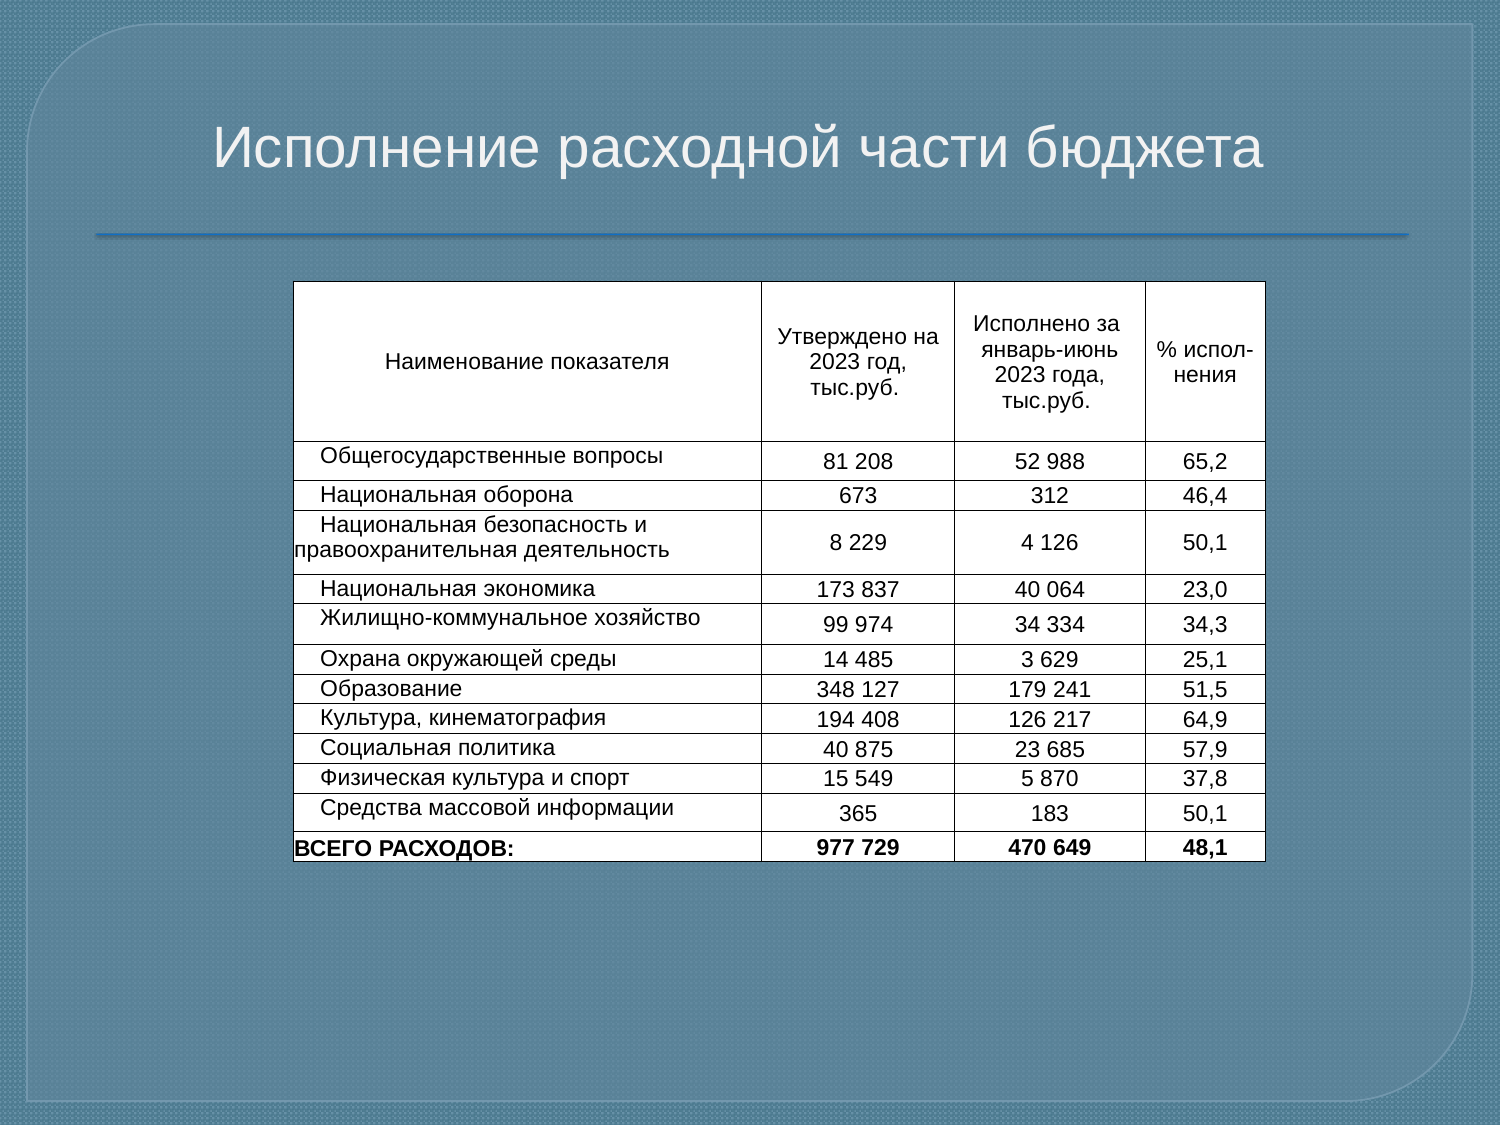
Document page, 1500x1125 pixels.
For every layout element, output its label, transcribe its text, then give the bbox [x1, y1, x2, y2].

table_cell 14 485 [762, 645, 954, 674]
table_cell 977 729 [762, 832, 954, 861]
table_header Утверждено на 2023 год, тыс.руб. [762, 282, 954, 441]
table_cell Культура, кинематография [294, 704, 761, 733]
table_cell 4 126 [955, 511, 1145, 574]
table_cell Физическая культура и спорт [294, 764, 761, 793]
table_cell 40 875 [762, 734, 954, 763]
table_cell 25,1 [1146, 645, 1265, 674]
table_cell 40 064 [955, 575, 1145, 603]
table_cell 99 974 [762, 604, 954, 644]
table_cell 23,0 [1146, 575, 1265, 603]
table_cell 57,9 [1146, 734, 1265, 763]
table_cell 50,1 [1146, 511, 1265, 574]
table_cell 470 649 [955, 832, 1145, 861]
table_cell ВСЕГО РАСХОДОВ: [294, 832, 761, 861]
table_header Исполнено за январь-июнь 2023 года, тыс.руб. [955, 282, 1145, 441]
table_cell 23 685 [955, 734, 1145, 763]
table_cell Жилищно-коммунальное хозяйство [294, 604, 761, 644]
table_cell 365 [762, 794, 954, 831]
title Исполнение расходной части бюджета [75, 43, 1425, 188]
table_header % испол-нения [1146, 282, 1265, 441]
table_cell 194 408 [762, 704, 954, 733]
table_cell Охрана окружающей среды [294, 645, 761, 674]
table_cell 50,1 [1146, 794, 1265, 831]
table_cell Образование [294, 675, 761, 703]
table_cell 37,8 [1146, 764, 1265, 793]
table_cell Национальная безопасность и правоохранительная деятельность [294, 511, 761, 574]
table_cell 34 334 [955, 604, 1145, 644]
table_cell 65,2 [1146, 442, 1265, 480]
table_cell 81 208 [762, 442, 954, 480]
table_cell Национальная оборона [294, 481, 761, 510]
table_cell 173 837 [762, 575, 954, 603]
table_cell 51,5 [1146, 675, 1265, 703]
table_cell 8 229 [762, 511, 954, 574]
table_cell Национальная экономика [294, 575, 761, 603]
table_cell 46,4 [1146, 481, 1265, 510]
table_cell 64,9 [1146, 704, 1265, 733]
table_cell 183 [955, 794, 1145, 831]
table_cell 34,3 [1146, 604, 1265, 644]
table_cell 673 [762, 481, 954, 510]
table_cell 5 870 [955, 764, 1145, 793]
table_header Наименование показателя [294, 282, 761, 441]
table_cell Социальная политика [294, 734, 761, 763]
table_cell 179 241 [955, 675, 1145, 703]
table_cell Средства массовой информации [294, 794, 761, 831]
table_cell 52 988 [955, 442, 1145, 480]
table_cell 15 549 [762, 764, 954, 793]
table_cell 348 127 [762, 675, 954, 703]
table_cell 3 629 [955, 645, 1145, 674]
table_cell Общегосударственные вопросы [294, 442, 761, 480]
table_cell 48,1 [1146, 832, 1265, 861]
table_cell 312 [955, 481, 1145, 510]
table_cell 126 217 [955, 704, 1145, 733]
